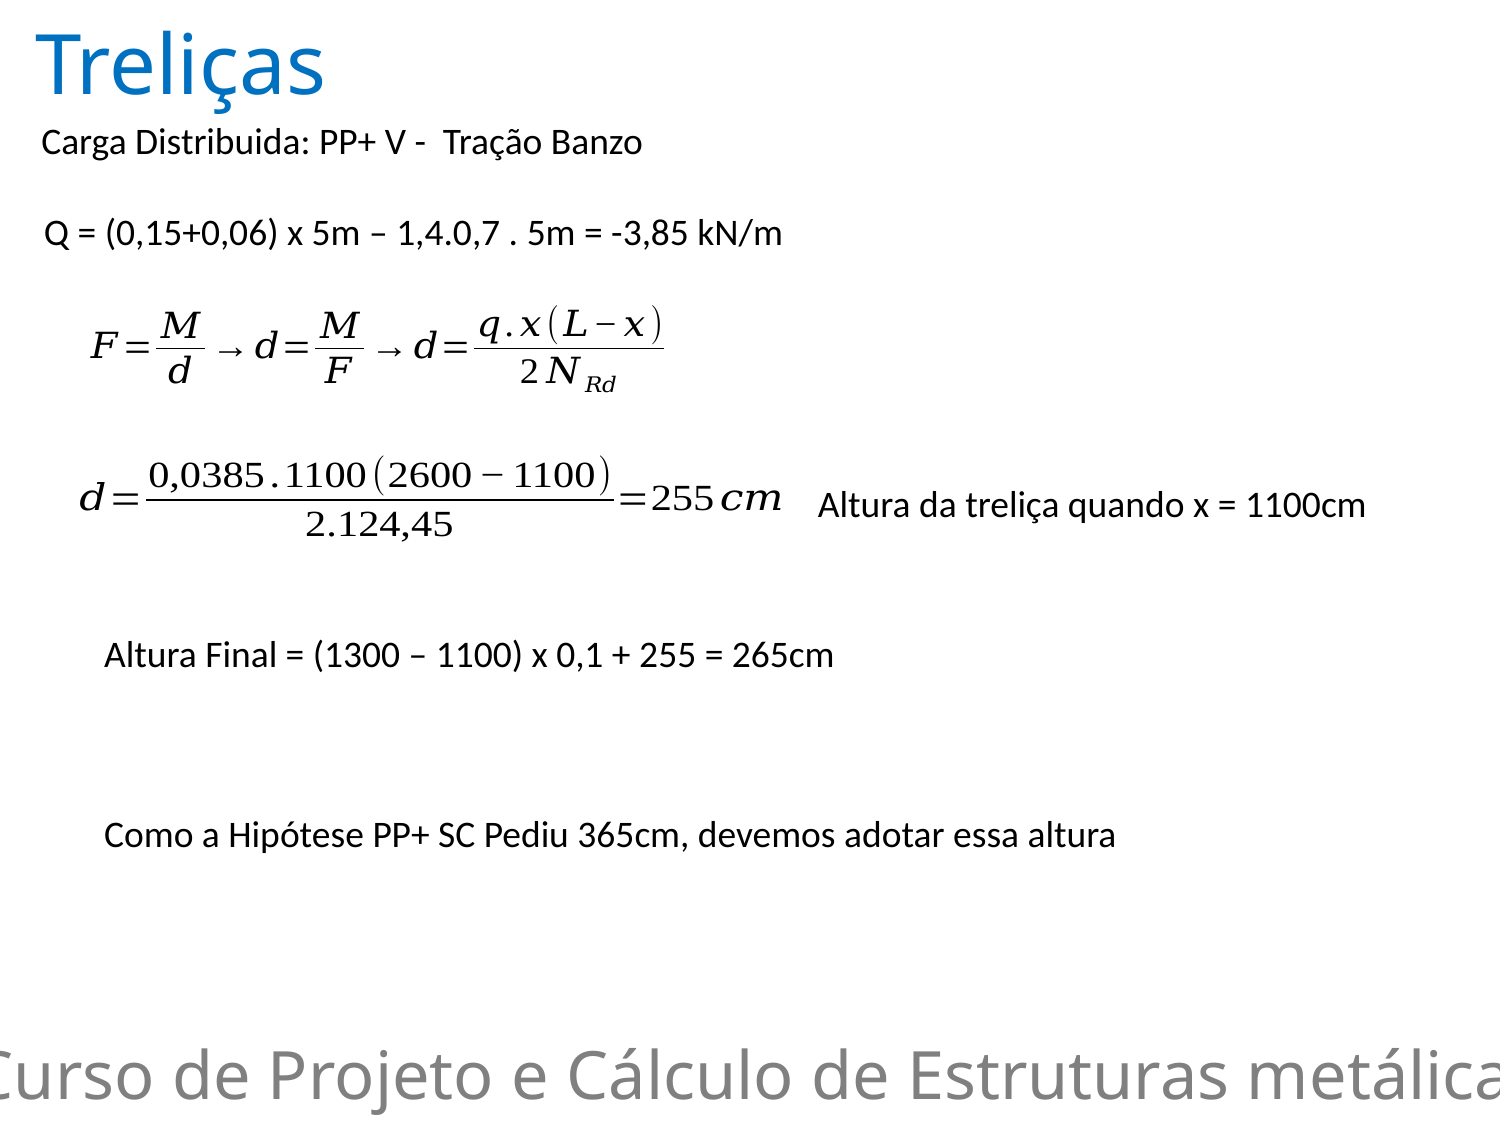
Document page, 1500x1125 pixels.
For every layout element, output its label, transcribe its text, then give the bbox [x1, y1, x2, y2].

text_box Treliças [0, 3, 902, 119]
text_box Carga Distribuida: PP+ V - Tração Banzo [26, 109, 1326, 170]
text_box Altura Final = (1300 – 1100) x 0,1 + 255 = 265cm Como a Hipótese PP+ SC Pediu 365cm, devemos adotar essa altura [89, 622, 1306, 862]
text_box Q = (0,15+0,06) x 5m – 1,4.0,7 . 5m = -3,85 kN/m [29, 200, 1329, 261]
text_box Altura da treliça quando x = 1100cm [803, 472, 1500, 533]
text_box Curso de Projeto e Cálculo de Estruturas metálicas [0, 1025, 1500, 1121]
